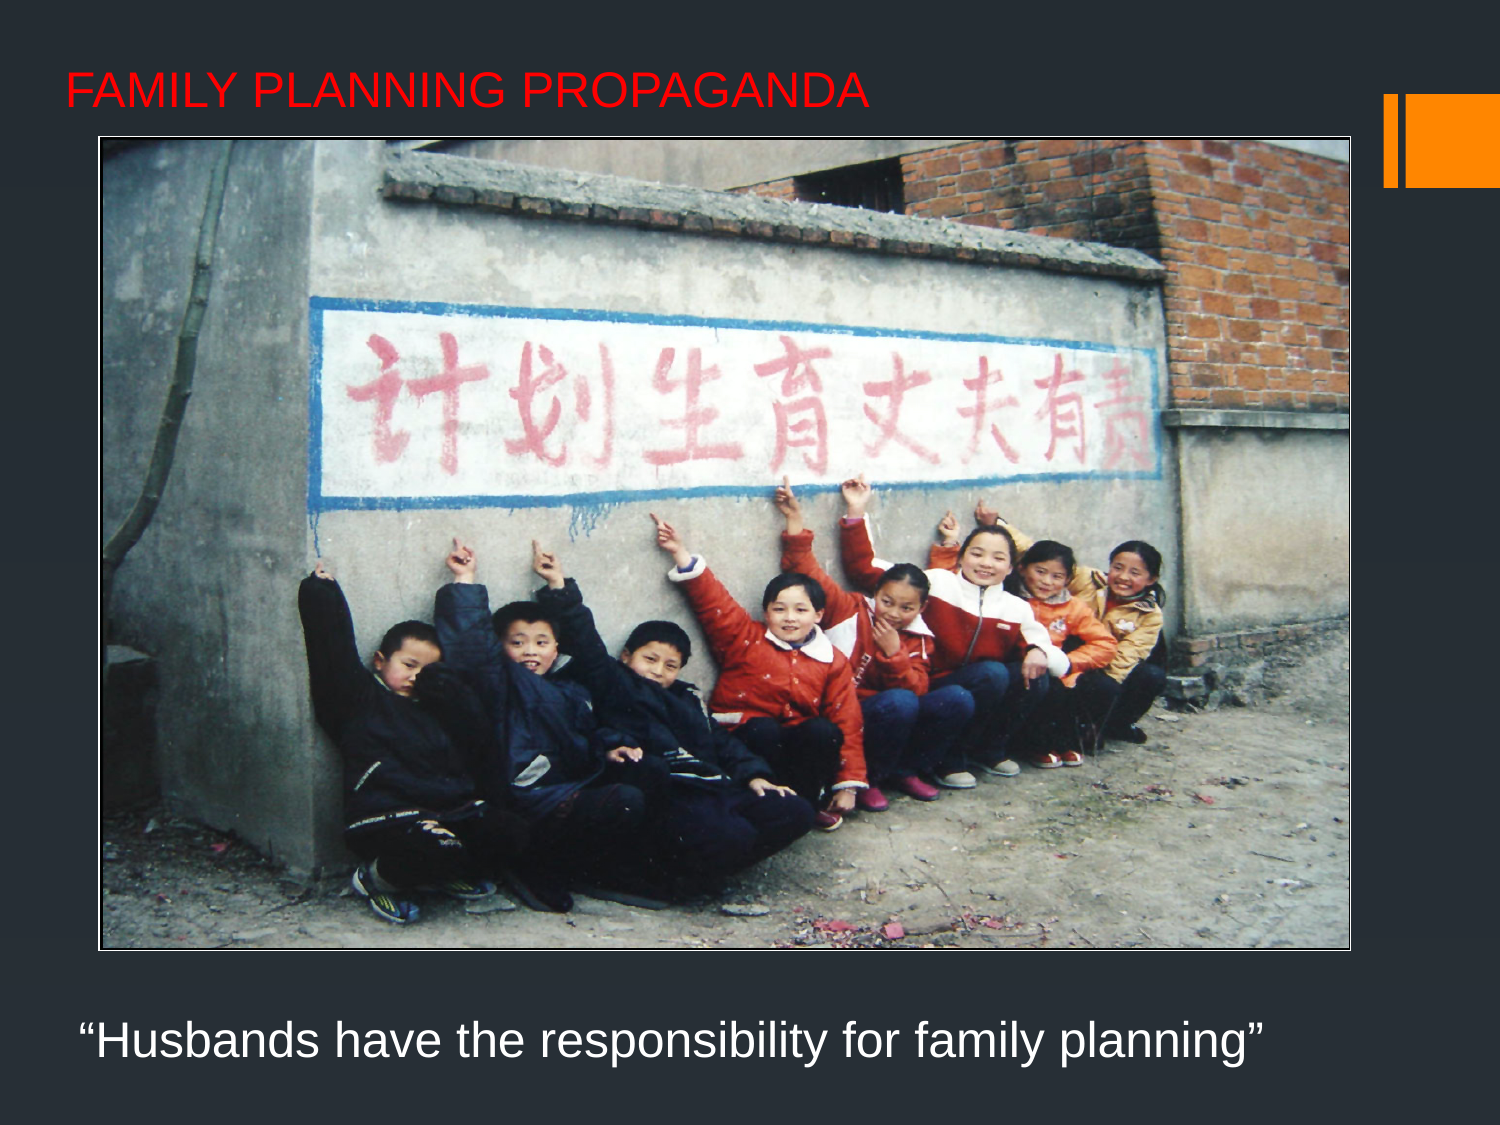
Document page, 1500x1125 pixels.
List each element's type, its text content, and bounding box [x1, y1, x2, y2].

picture [99, 136, 1351, 951]
text_box “Husbands have the responsibility for family planning” [63, 999, 1280, 1075]
text_box FAMILY PLANNING PROPAGANDA [50, 49, 1375, 125]
